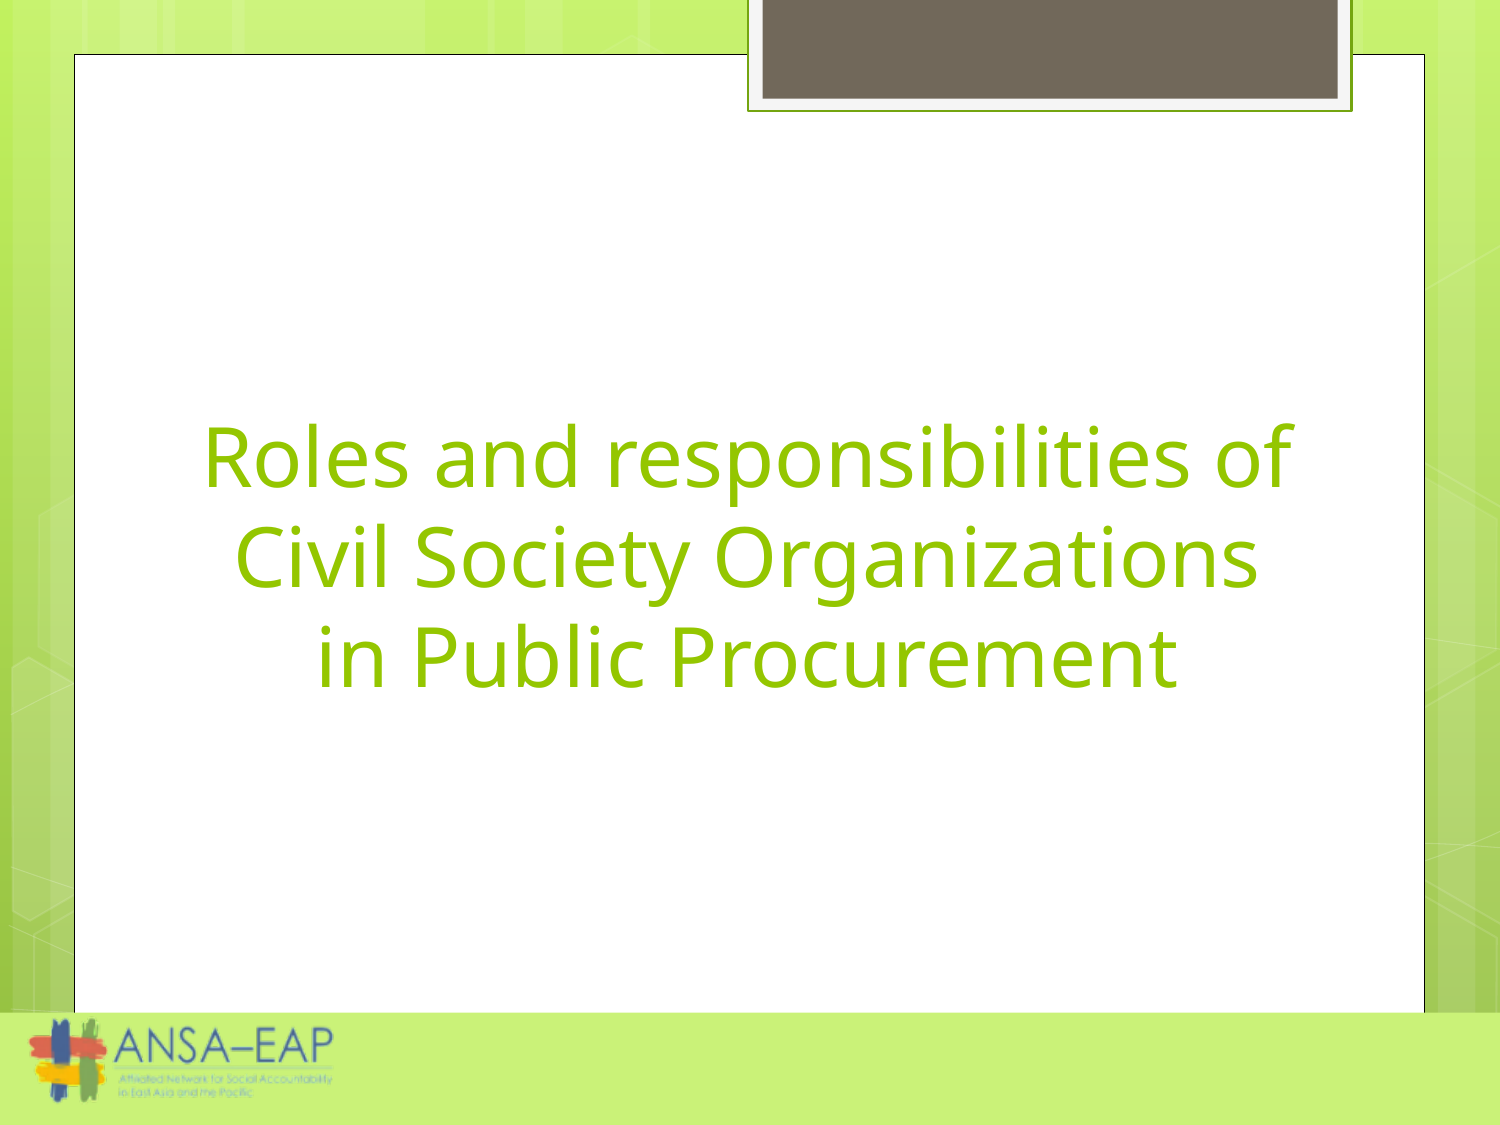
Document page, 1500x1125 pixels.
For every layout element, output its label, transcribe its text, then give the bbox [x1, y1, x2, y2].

picture [25, 1012, 337, 1109]
title Roles and responsibilities of Civil Society Organizations in Public Procurement [171, 168, 1324, 712]
